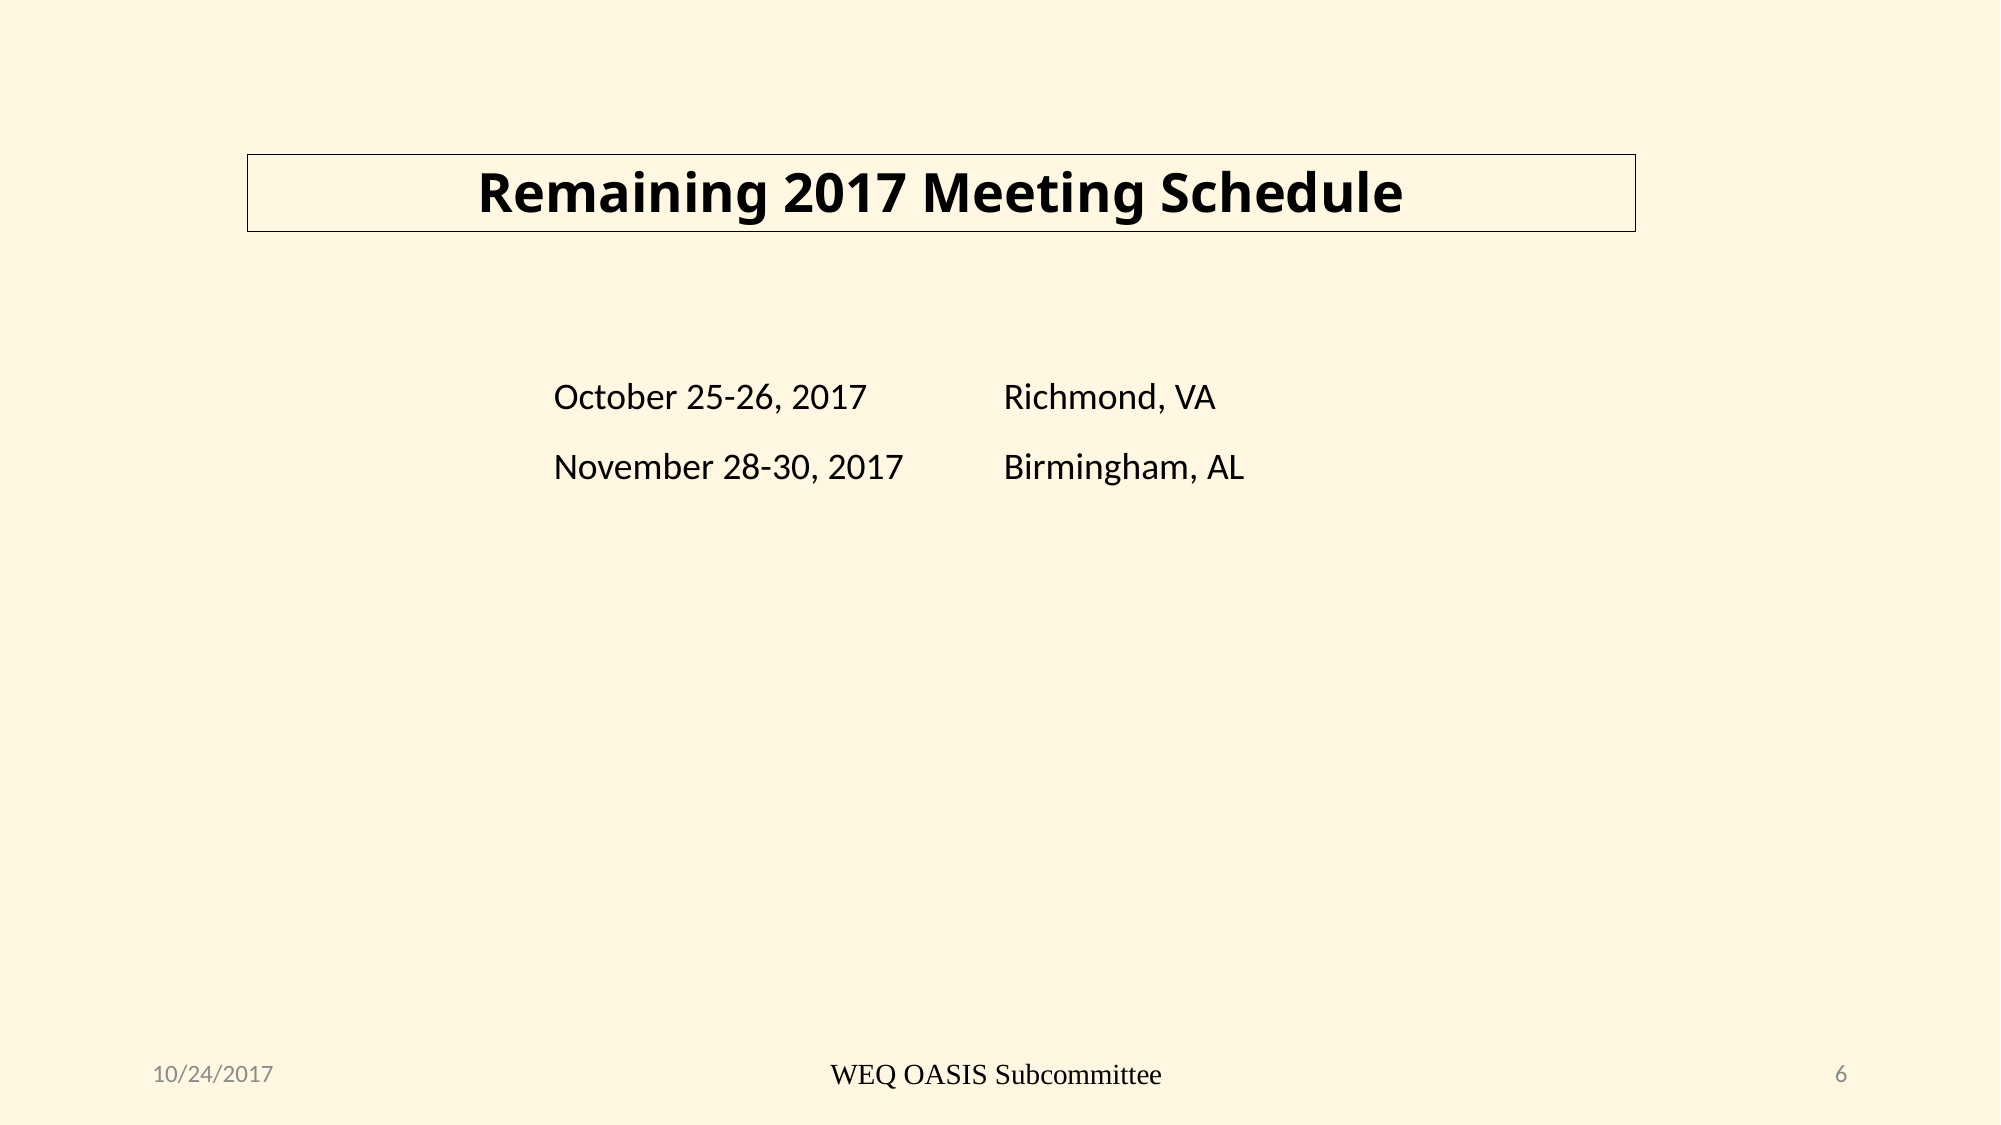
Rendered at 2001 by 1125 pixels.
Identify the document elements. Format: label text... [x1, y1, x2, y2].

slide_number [137, 1042, 588, 1103]
slide_number 6 [1412, 1042, 1863, 1103]
footer WEQ OASIS Subcommittee [662, 1042, 1338, 1103]
text_box Remaining 2017 Meeting Schedule [247, 154, 1636, 232]
text_box October 25-26, 2017 Richmond, VA November 28-30, 2017 Birmingham, AL [538, 364, 1344, 495]
